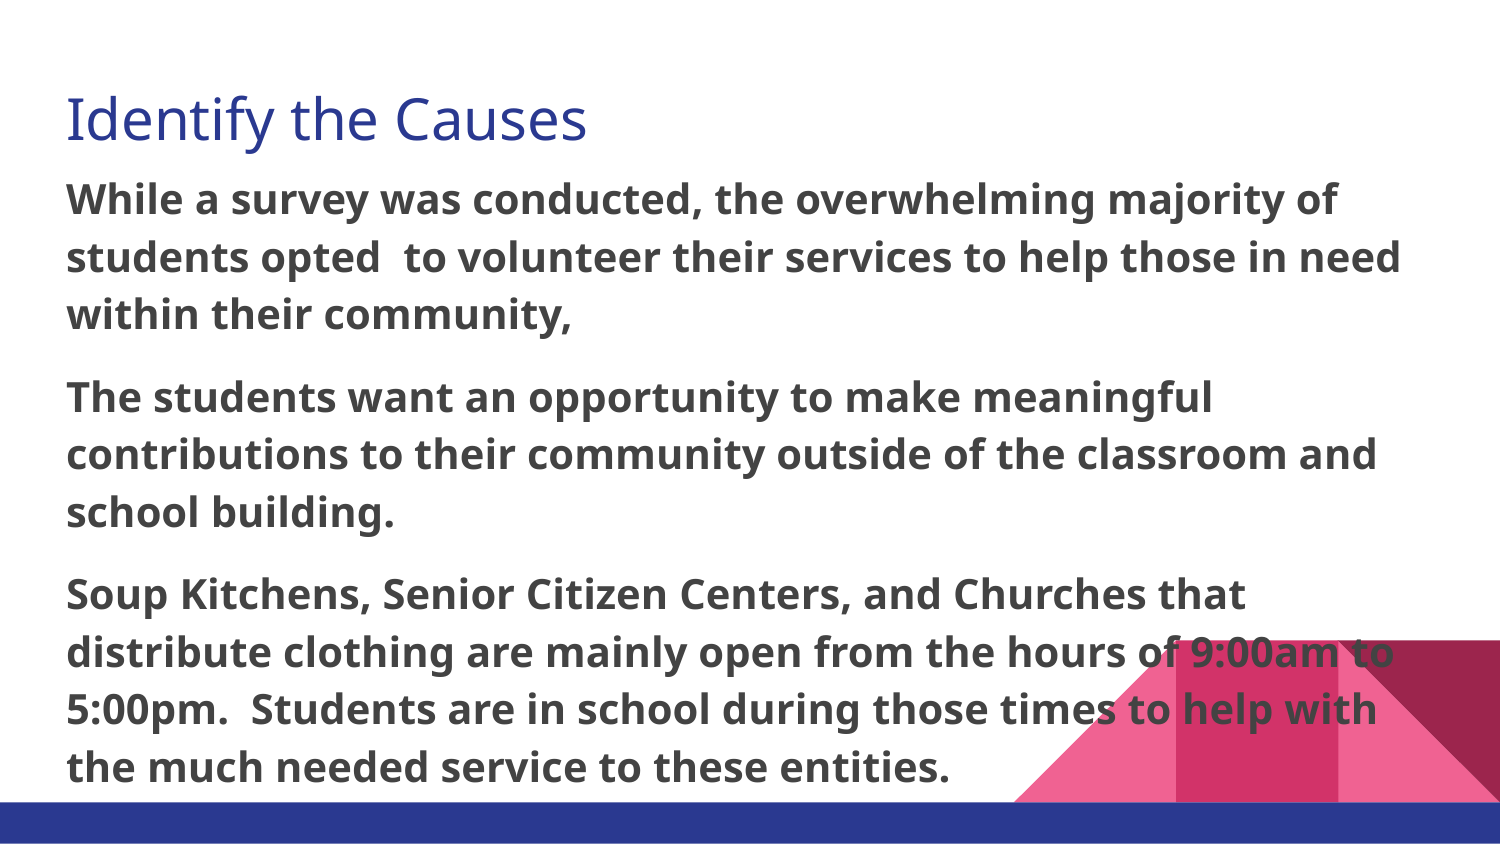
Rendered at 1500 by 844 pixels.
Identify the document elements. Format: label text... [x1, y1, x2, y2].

title Identify the Causes [51, 67, 1449, 150]
list While a survey was conducted, the overwhelming majority of students opted to volunteer their services to help those in need within their community, The students want an opportunity to make meaningful contributions to their community outside of the classroom and school building. Soup Kitchens, Senior Citizen Centers, and Churches that distribute clothing are mainly open from the hours of 9:00am to 5:00pm. Students are in school during those times to help with the much needed service to these entities. [51, 150, 1449, 788]
